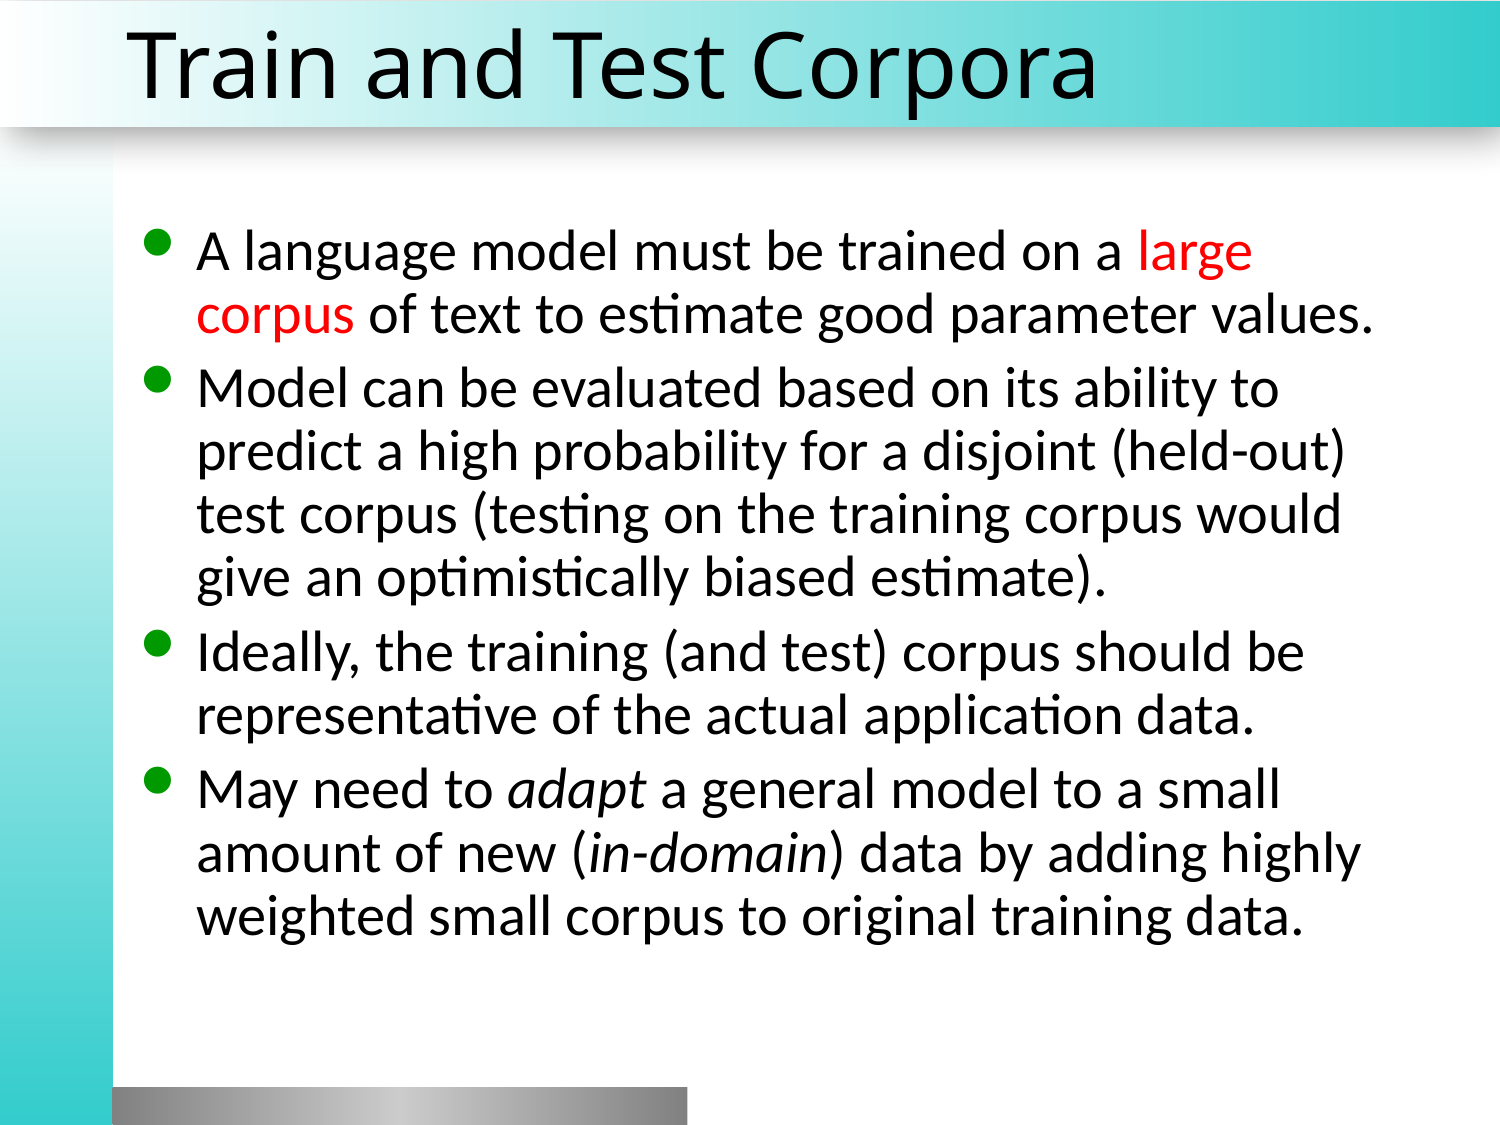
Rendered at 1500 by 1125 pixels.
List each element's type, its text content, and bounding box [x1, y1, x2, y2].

list A language model must be trained on a large corpus of text to estimate good parameter values. Model can be evaluated based on its ability to predict a high probability for a disjoint (held-out) test corpus (testing on the training corpus would give an optimistically biased estimate). Ideally, the training (and test) corpus should be representative of the actual application data. May need to adapt a general model to a small amount of new (in-domain) data by adding highly weighted small corpus to original training data. [124, 212, 1401, 1006]
title Train and Test Corpora [111, 0, 1500, 125]
